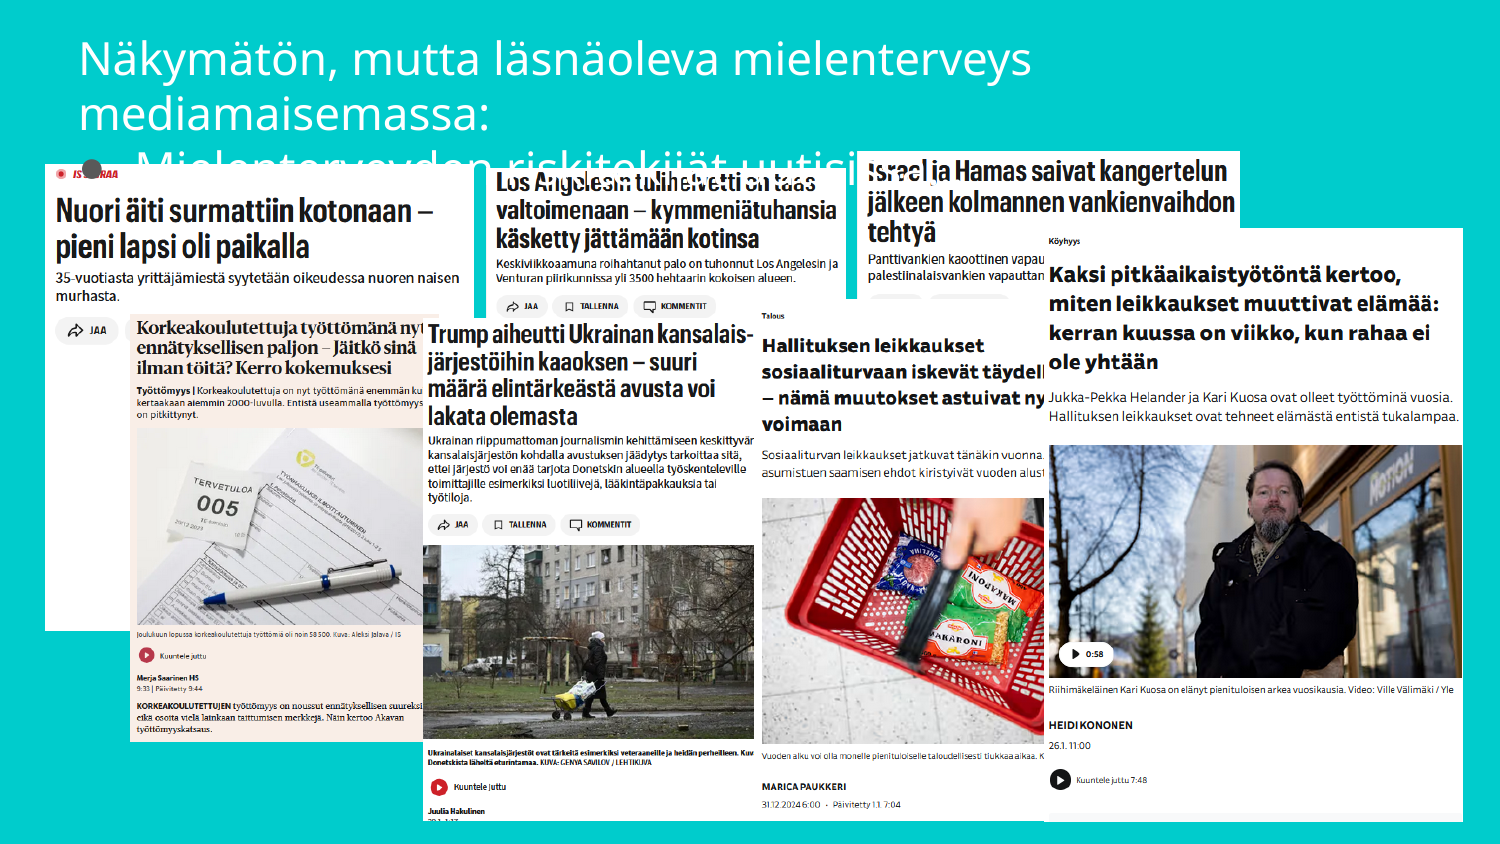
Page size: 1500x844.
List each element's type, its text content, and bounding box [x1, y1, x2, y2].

text_box [37, 22, 1463, 135]
picture [45, 151, 1463, 822]
text_box Näkymätön, mutta läsnäoleva mielenterveys mediamaisemassa: Mielenterveyden riskitekijät uutisissa… [63, 14, 1463, 99]
